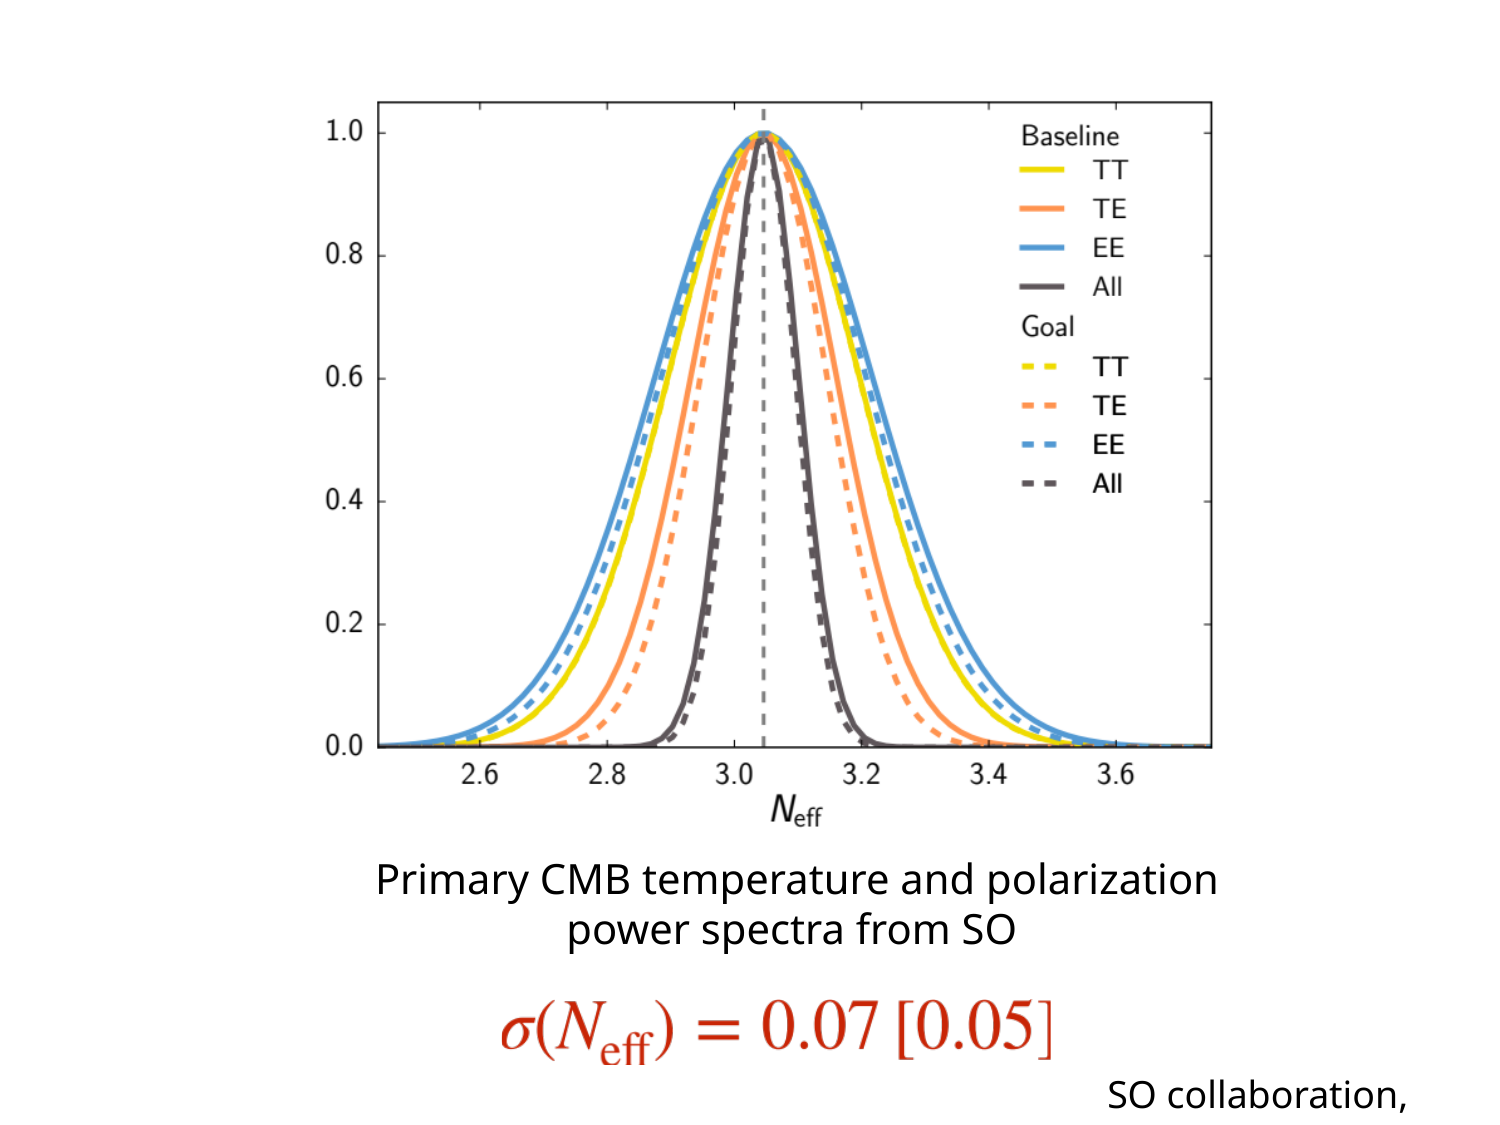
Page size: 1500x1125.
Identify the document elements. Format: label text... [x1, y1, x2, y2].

text_box Primary CMB temperature and polarization power spectra from SO [301, 845, 1294, 961]
text_box SO collaboration, 2018 [1092, 1063, 1477, 1125]
picture [312, 89, 1222, 846]
picture [501, 999, 1051, 1065]
